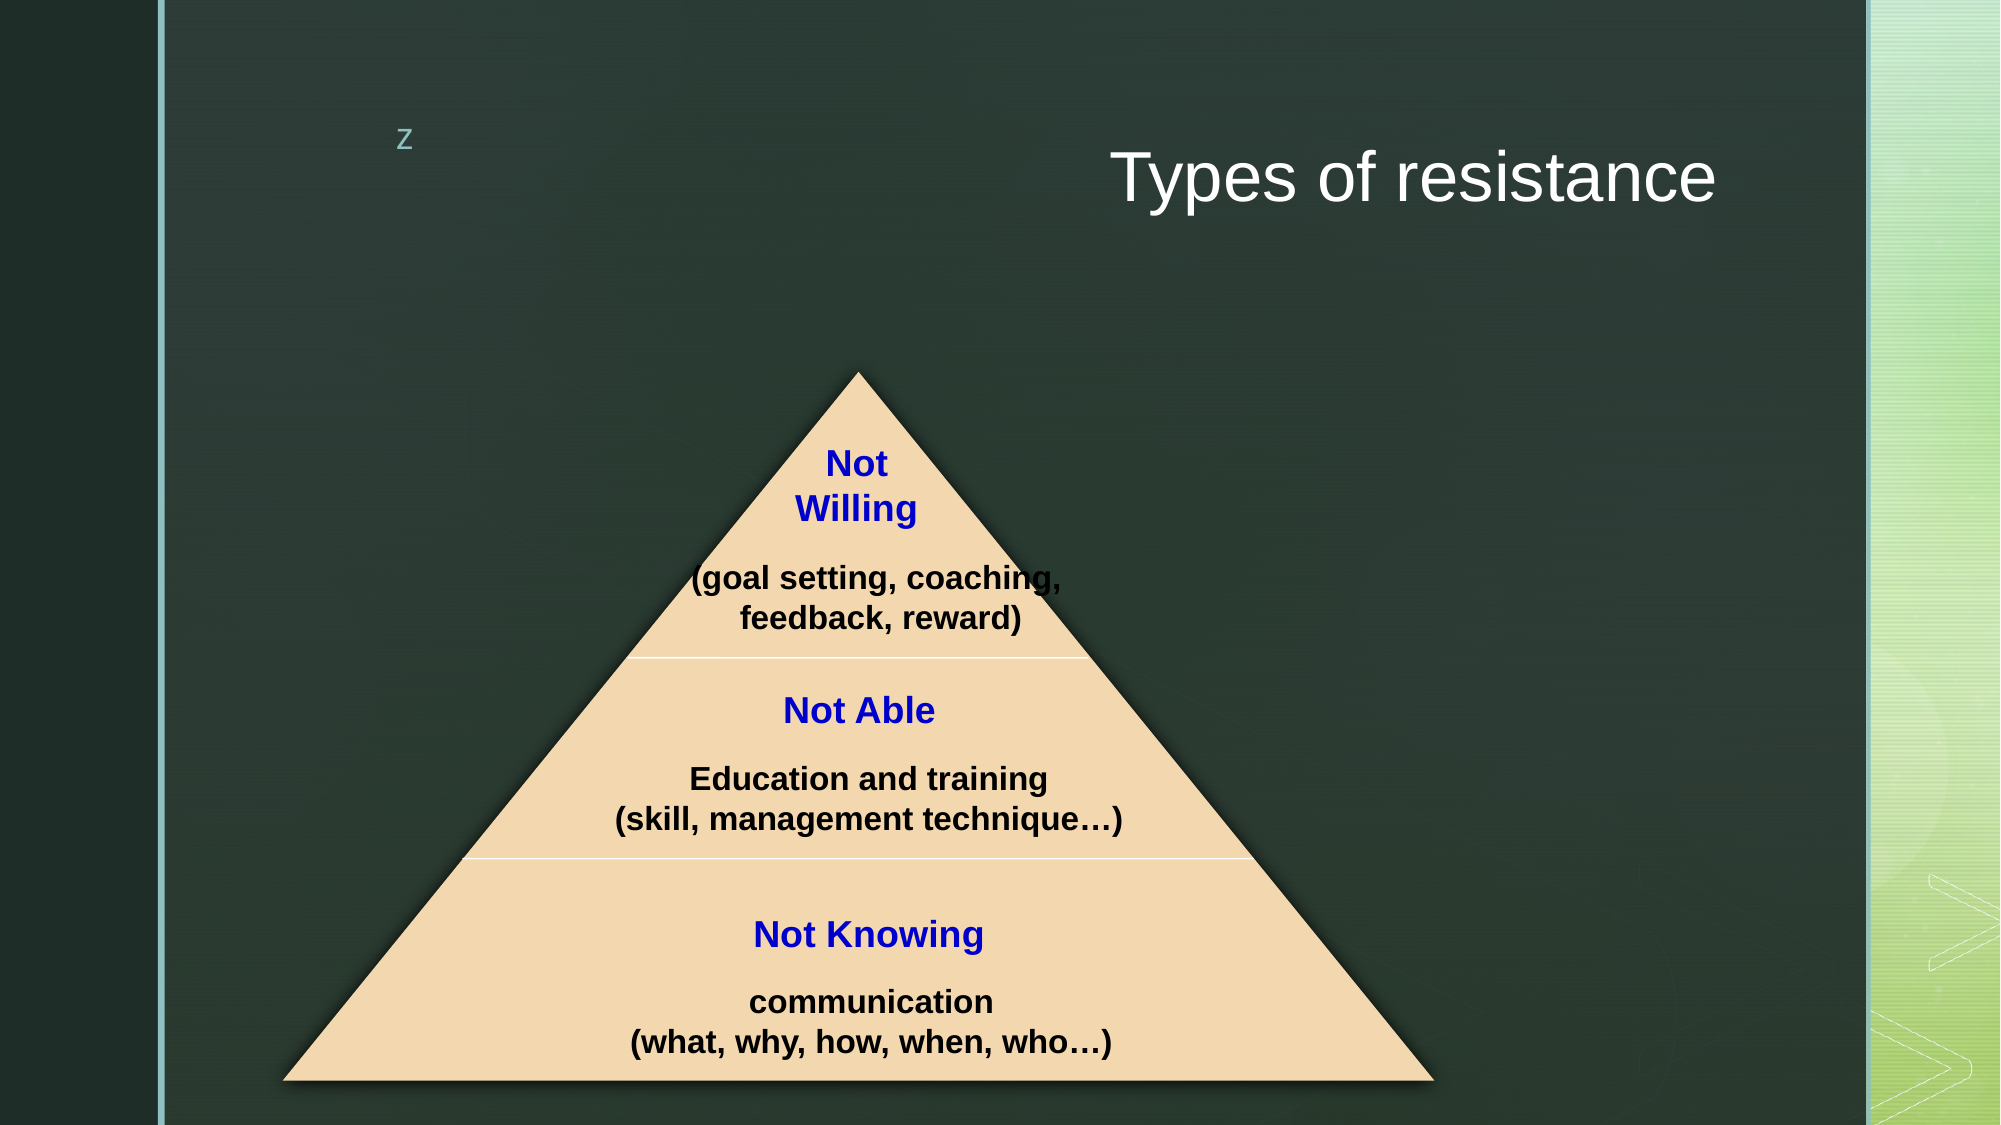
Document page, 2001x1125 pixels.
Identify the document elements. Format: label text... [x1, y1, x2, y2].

text_box Education and training (skill, management technique…) [599, 749, 1139, 845]
text_box [282, 596, 1435, 1081]
title Types of resistance [428, 132, 1734, 310]
text_box Not Willing [780, 431, 934, 537]
text_box Not Knowing [738, 902, 1000, 962]
text_box Not Able [768, 678, 951, 739]
picture [1871, 0, 2001, 1125]
text_box [810, 371, 907, 431]
text_box communication (what, why, how, when, who…) [615, 973, 1129, 1068]
text_box [714, 464, 1003, 549]
text_box (goal setting, coaching, feedback, reward) [676, 549, 1086, 644]
